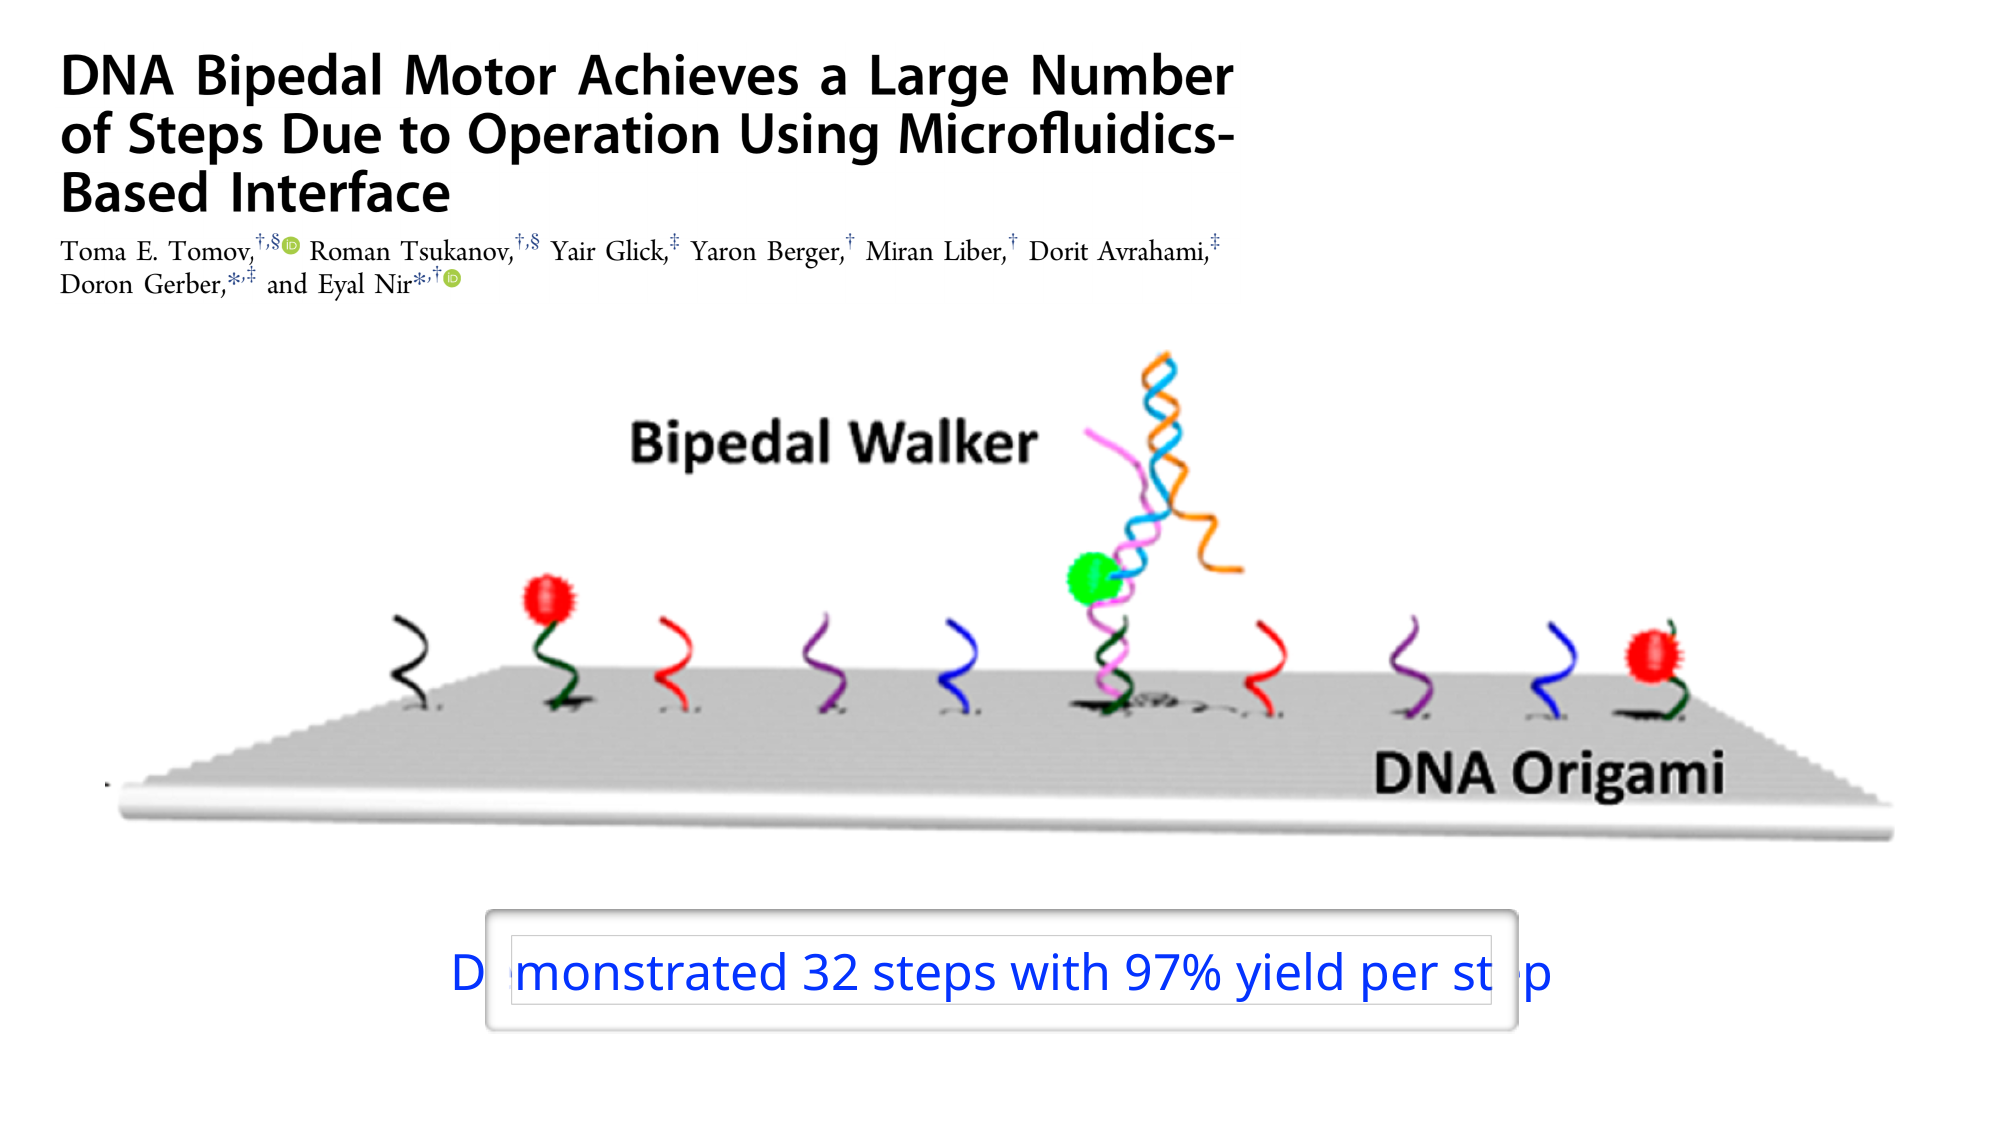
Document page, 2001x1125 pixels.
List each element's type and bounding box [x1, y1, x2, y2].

picture [105, 348, 1895, 844]
text_box [485, 909, 1519, 1034]
picture [54, 42, 1241, 305]
